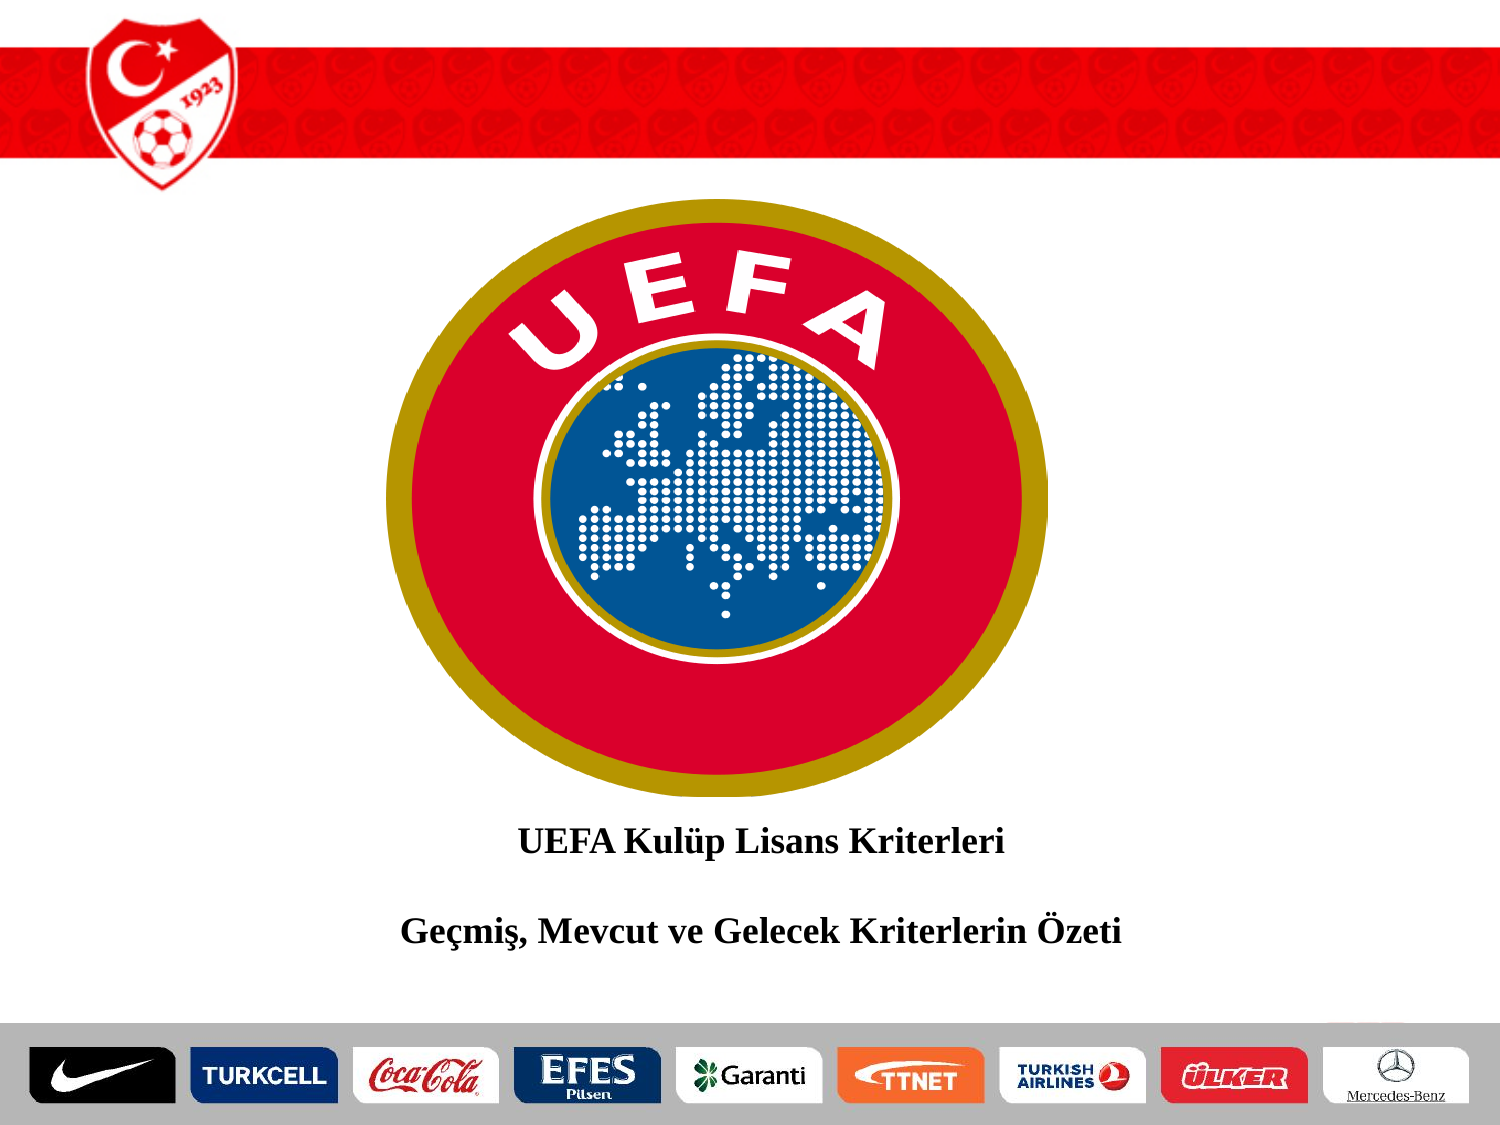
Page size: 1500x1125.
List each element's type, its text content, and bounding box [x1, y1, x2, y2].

picture [0, 0, 1500, 1125]
text_box UEFA Kulüp Lisans Kriterleri Geçmiş, Mevcut ve Gelecek Kriterlerin Özeti [117, 808, 1407, 959]
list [386, 198, 1048, 797]
